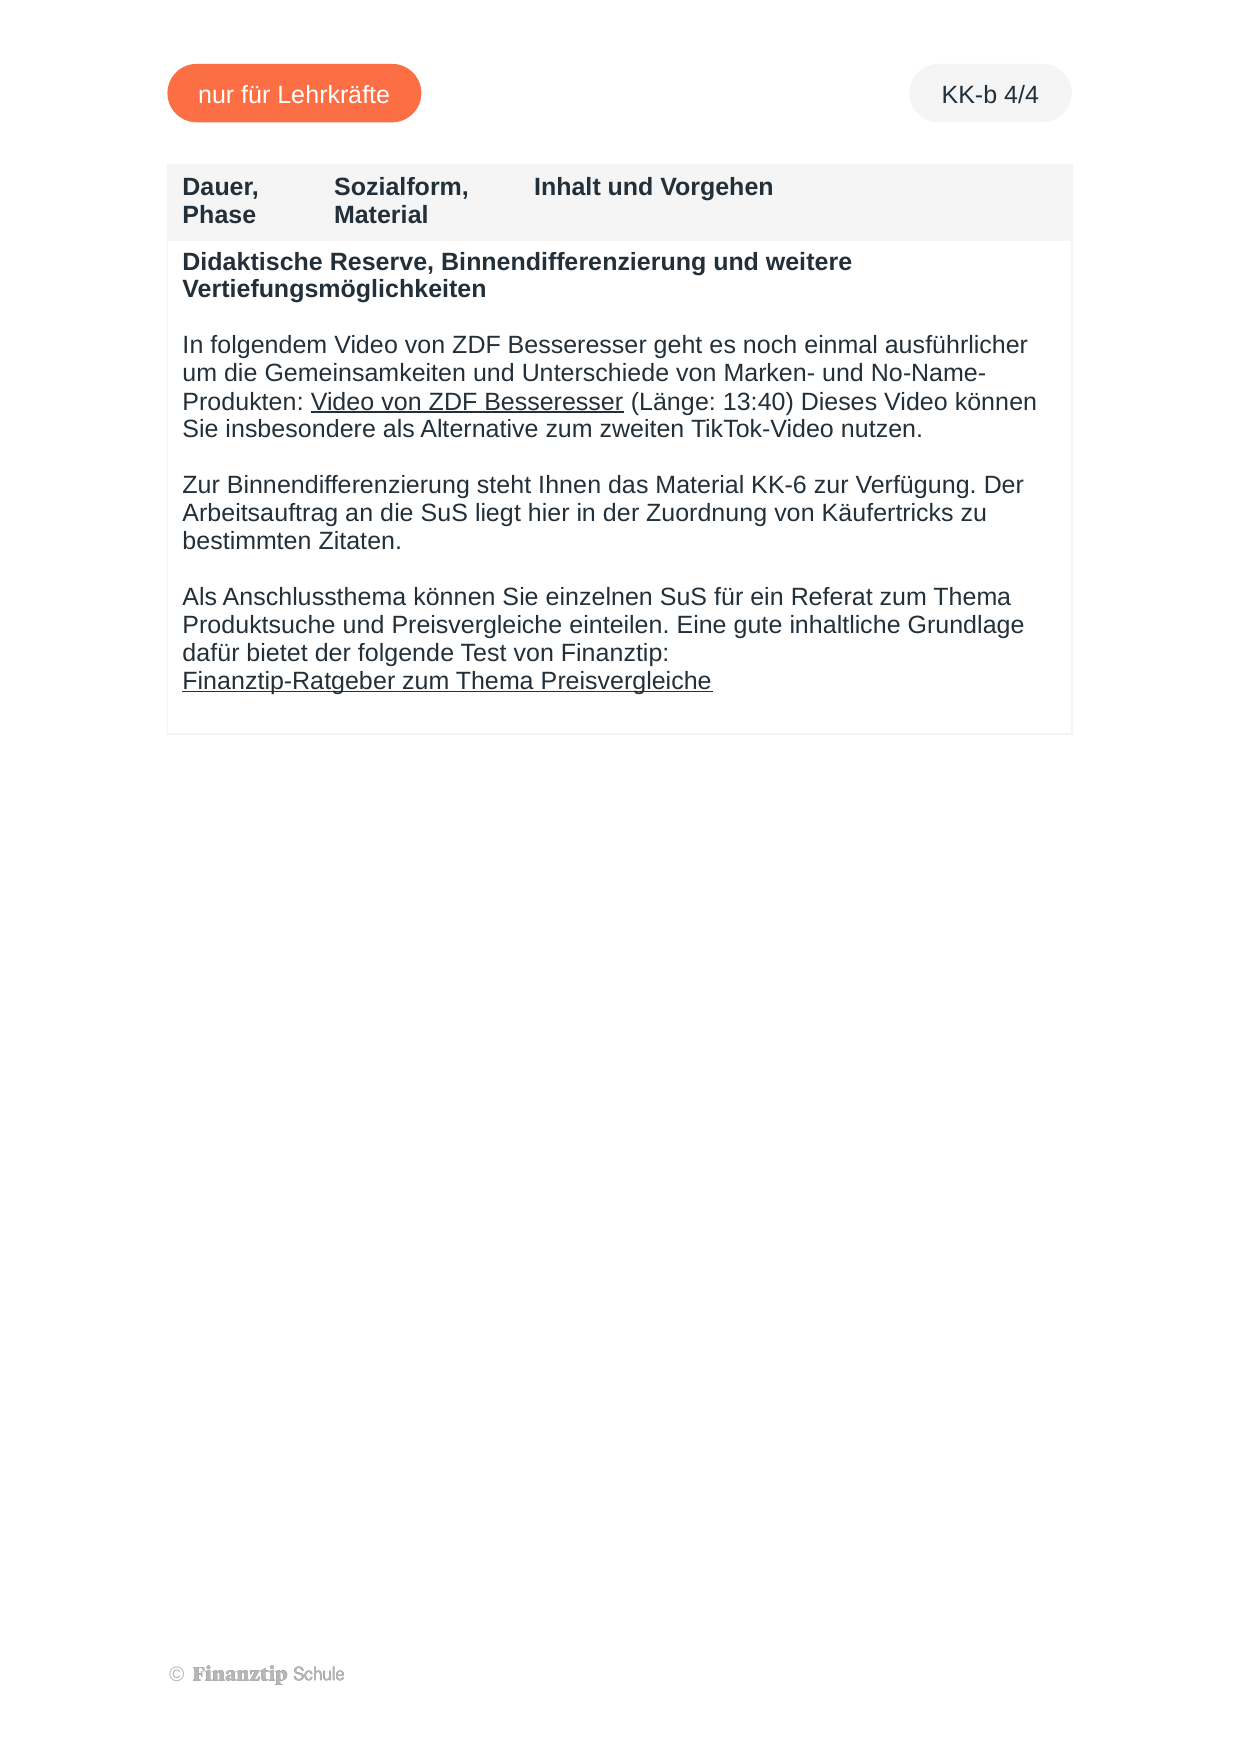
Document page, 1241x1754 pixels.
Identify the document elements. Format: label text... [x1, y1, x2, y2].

table_header Sozialform, Material [320, 166, 518, 239]
table_header Inhalt und Vorgehen [520, 166, 1071, 239]
table_header Dauer, Phase [168, 166, 318, 239]
table_cell Didaktische Reserve, Binnendifferenzierung und weitere Vertiefungsmöglichkeiten In folgendem Video von ZDF Besseresser geht es noch einmal ausführlicher um die Gemeinsamkeiten und Unterschiede von Marken- und No-Name-Produkten: Video von ZDF Besseresser (Länge: 13:40) Dieses Video können Sie insbesondere als Alternative zum zweiten TikTok-Video nutzen. Zur Binnendifferenzierung steht Ihnen das Material KK-6 zur Verfügung. Der Arbeitsauftrag an die SuS liegt hier in der Zuordnung von Käufertricks zu bestimmten Zitaten. Als Anschlussthema können Sie einzelnen SuS für ein Referat zum Thema Produktsuche und Preisvergleiche einteilen. Eine gute inhaltliche Grundlage dafür bietet der folgende Test von Finanztip: Finanztip-Ratgeber zum Thema Preisvergleiche [168, 241, 1071, 733]
picture [193, 1662, 345, 1685]
